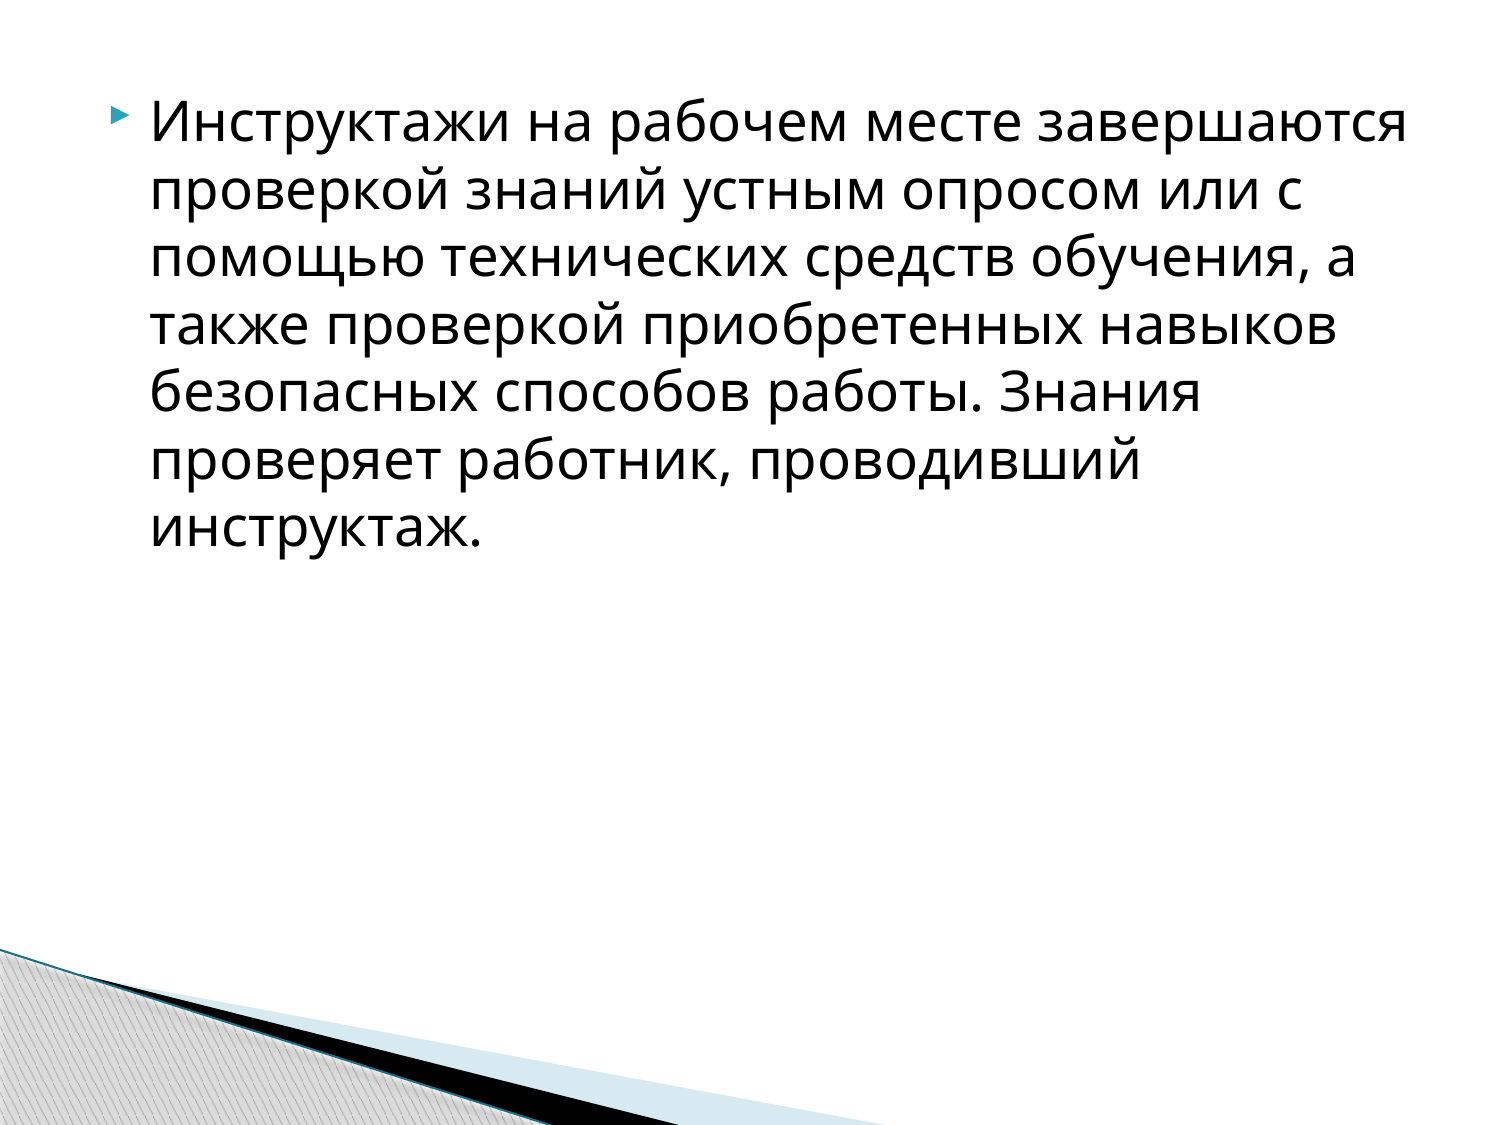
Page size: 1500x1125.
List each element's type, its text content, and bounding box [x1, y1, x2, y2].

list Инструктажи на рабочем месте завершаются проверкой знаний устным опросом или с помощью технических средств обучения, а также проверкой приобретенных навыков безопасных способов работы. Знания проверяет работник, проводивший инструктаж. [75, 78, 1425, 986]
